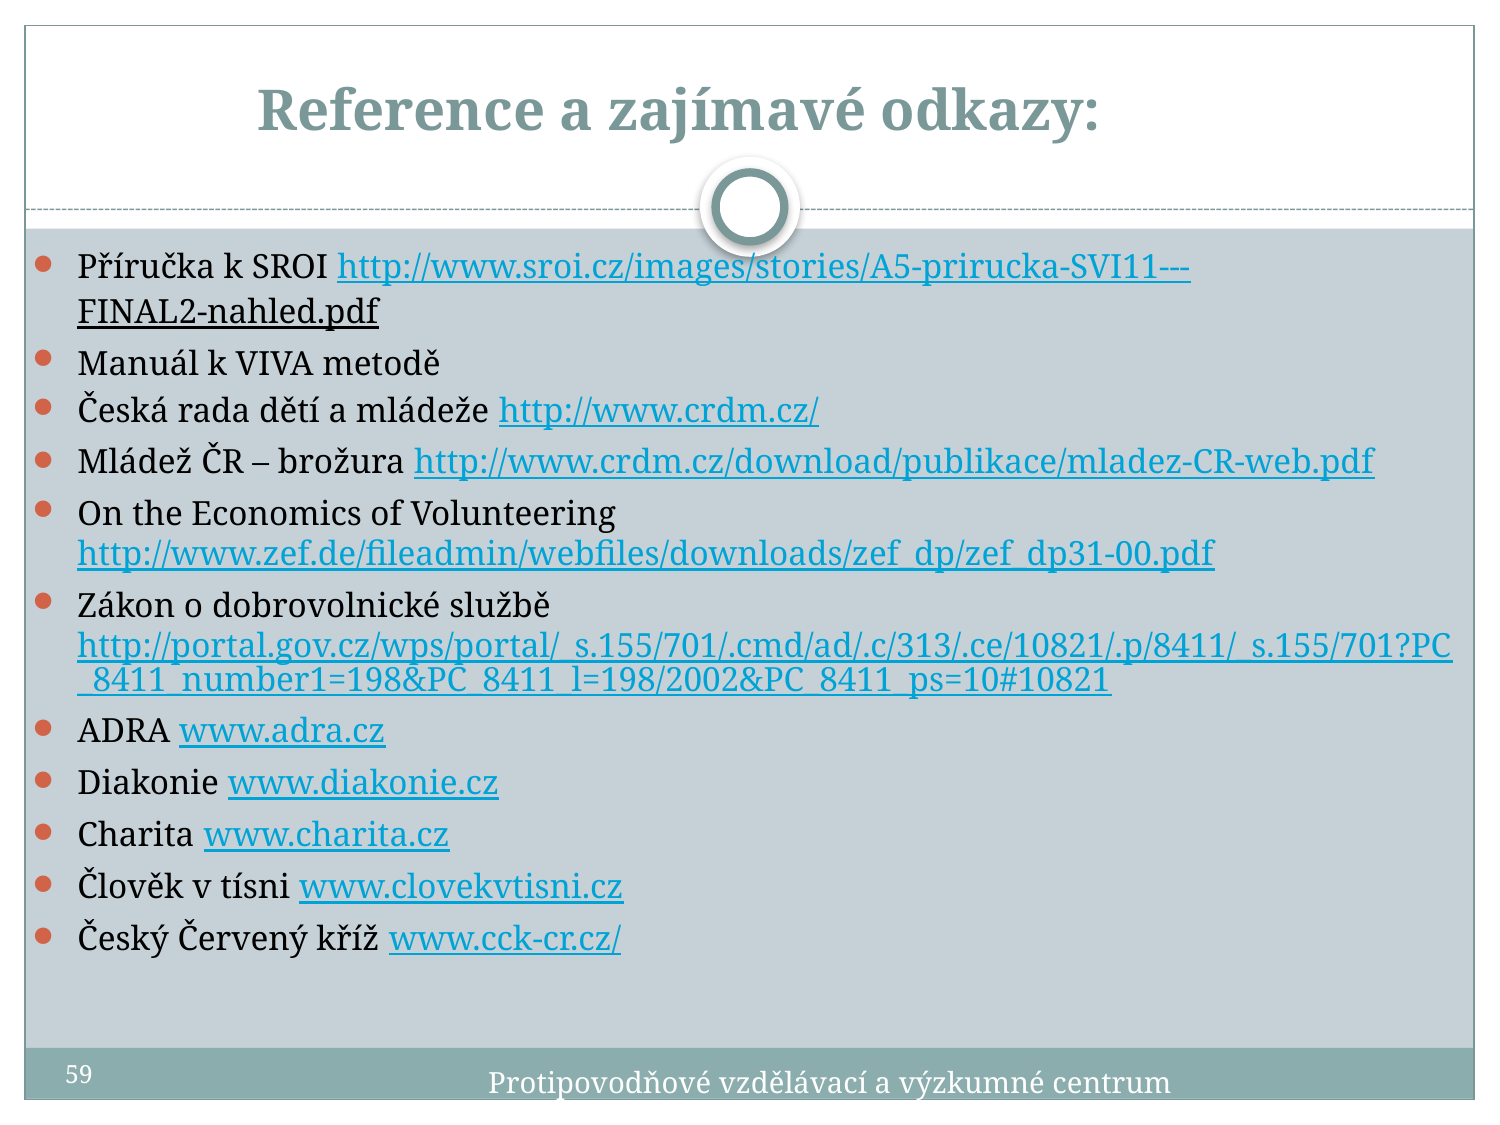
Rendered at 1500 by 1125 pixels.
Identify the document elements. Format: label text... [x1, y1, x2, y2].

list Příručka k SROI http://www.sroi.cz/images/stories/A5-prirucka-SVI11---FINAL2-nahled.pdf Manuál k VIVA metodě Česká rada dětí a mládeže http://www.crdm.cz/ Mládež ČR – brožura http://www.crdm.cz/download/publikace/mladez-CR-web.pdf On the Economics of Volunteering http://www.zef.de/fileadmin/webfiles/downloads/zef_dp/zef_dp31-00.pdf Zákon o dobrovolnické službě http://portal.gov.cz/wps/portal/_s.155/701/.cmd/ad/.c/313/.ce/10821/.p/8411/_s.155/701?PC_8411_number1=198&PC_8411_l=198/2002&PC_8411_ps=10#10821 ADRA www.adra.cz Diakonie www.diakonie.cz Charita www.charita.cz Člověk v tísni www.clovekvtisni.cz Český Červený kříž www.cck-cr.cz/ [17, 237, 1471, 953]
footer Protipovodňové vzdělávací a výzkumné centrum [444, 1056, 1187, 1100]
title Reference a zajímavé odkazy: [41, 66, 1318, 150]
slide_number 59 [50, 1051, 638, 1112]
